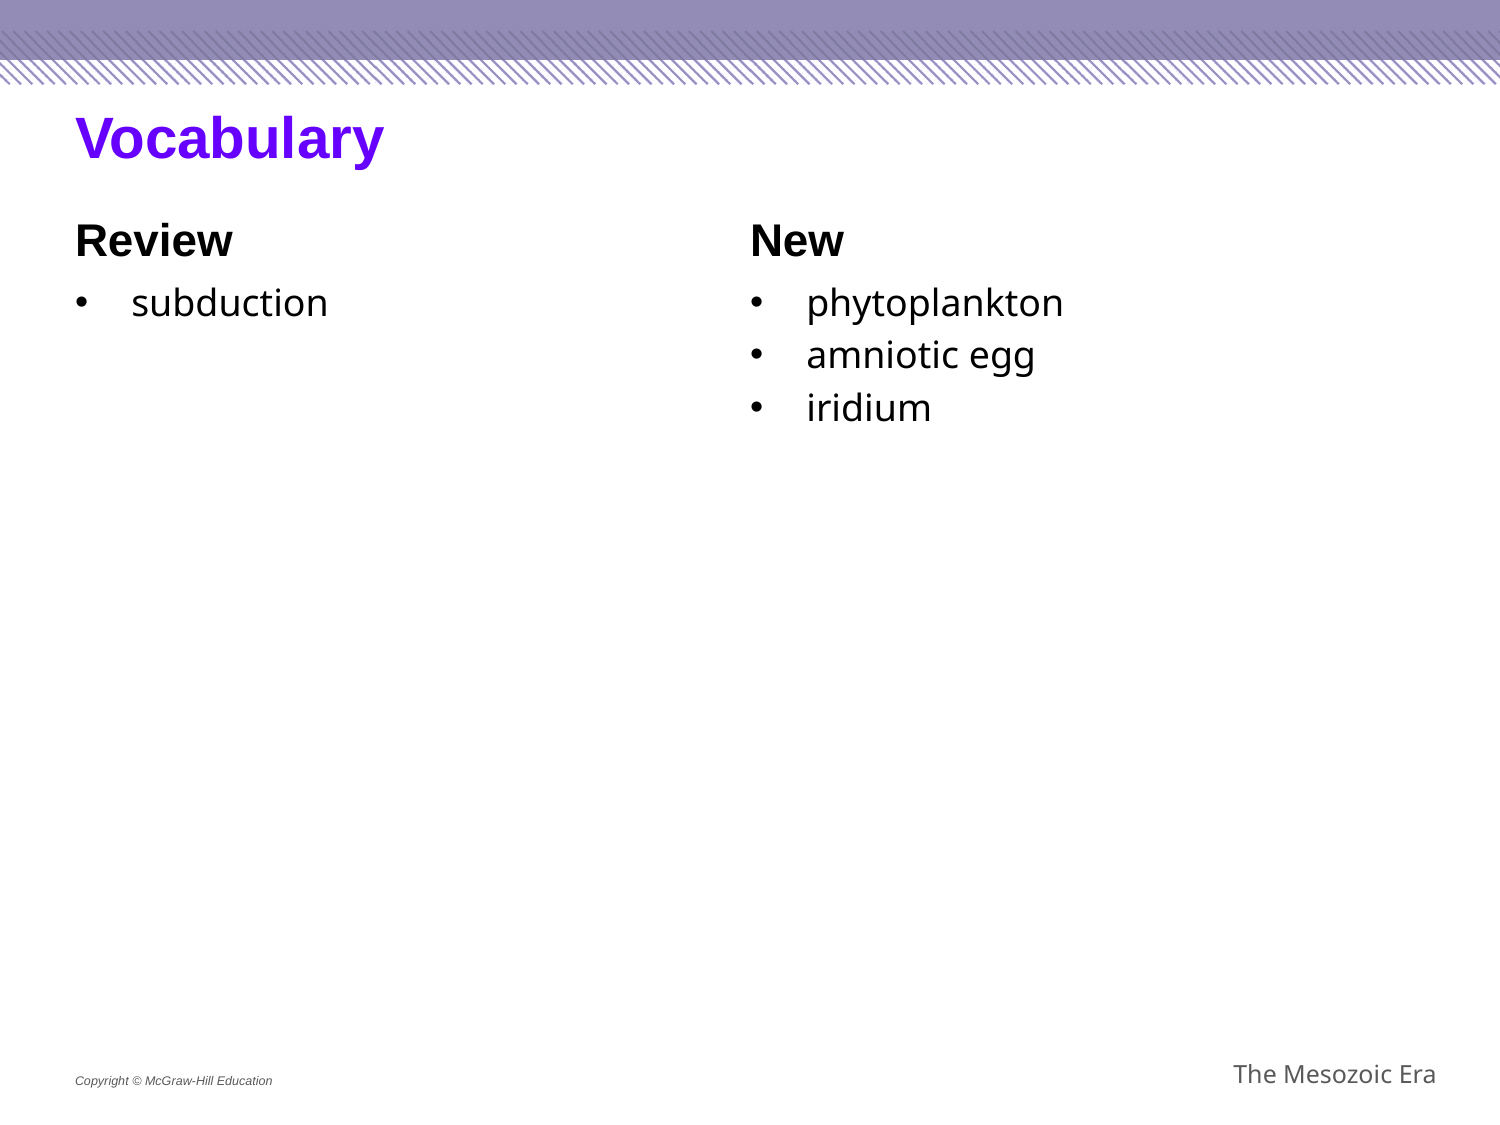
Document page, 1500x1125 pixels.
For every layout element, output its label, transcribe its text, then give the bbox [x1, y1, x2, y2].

text_box New phytoplankton amniotic egg iridium [750, 210, 1428, 994]
text_box The Mesozoic Era [75, 1043, 1437, 1089]
text_box Vocabulary [74, 100, 1425, 185]
list Review subduction [75, 210, 749, 994]
picture [0, 0, 1500, 86]
